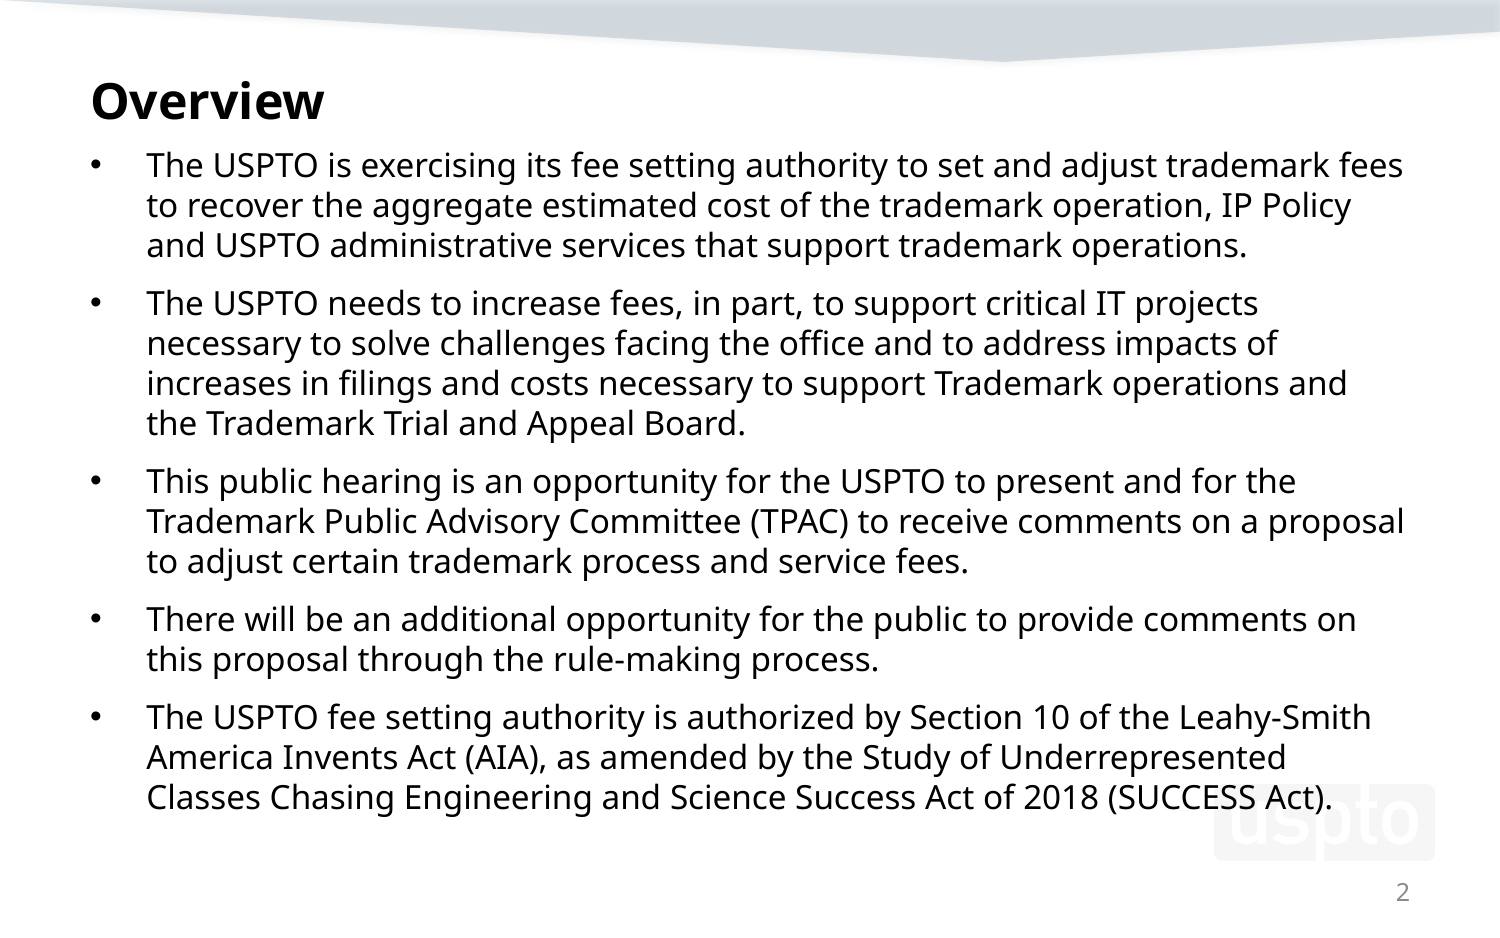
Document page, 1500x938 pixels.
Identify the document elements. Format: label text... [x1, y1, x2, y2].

list The USPTO is exercising its fee setting authority to set and adjust trademark fees to recover the aggregate estimated cost of the trademark operation, IP Policy and USPTO administrative services that support trademark operations. The USPTO needs to increase fees, in part, to support critical IT projects necessary to solve challenges facing the office and to address impacts of increases in filings and costs necessary to support Trademark operations and the Trademark Trial and Appeal Board. This public hearing is an opportunity for the USPTO to present and for the Trademark Public Advisory Committee (TPAC) to receive comments on a proposal to adjust certain trademark process and service fees. There will be an additional opportunity for the public to provide comments on this proposal through the rule-making process. The USPTO fee setting authority is authorized by Section 10 of the Leahy‐Smith America Invents Act (AIA), as amended by the Study of Underrepresented Classes Chasing Engineering and Science Success Act of 2018 (SUCCESS Act). [75, 89, 1425, 820]
title Overview [75, 62, 1425, 89]
slide_number 2 [1074, 868, 1425, 919]
